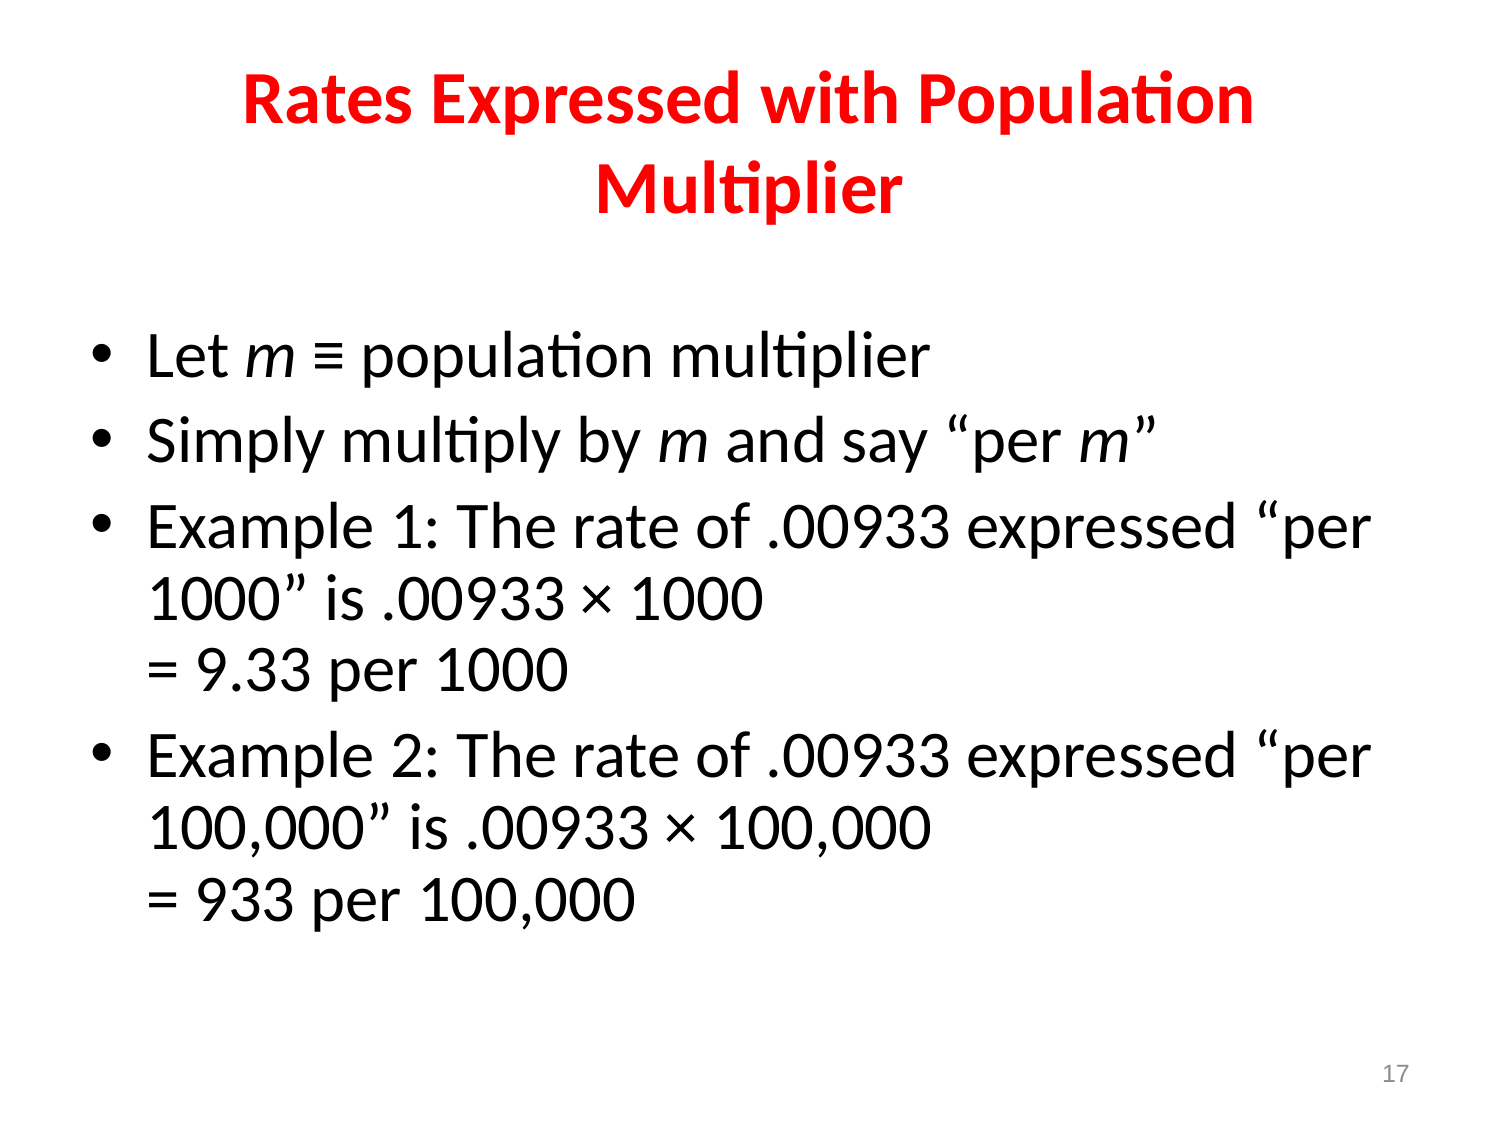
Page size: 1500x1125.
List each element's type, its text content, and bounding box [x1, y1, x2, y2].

list Let m ≡ population multiplier Simply multiply by m and say “per m” Example 1: The rate of .00933 expressed “per 1000” is .00933 × 1000 = 9.33 per 1000 Example 2: The rate of .00933 expressed “per 100,000” is .00933 × 100,000 = 933 per 100,000 [75, 312, 1425, 1005]
title Rates Expressed with Population Multiplier [75, 45, 1425, 233]
slide_number 17 [1074, 1042, 1425, 1103]
